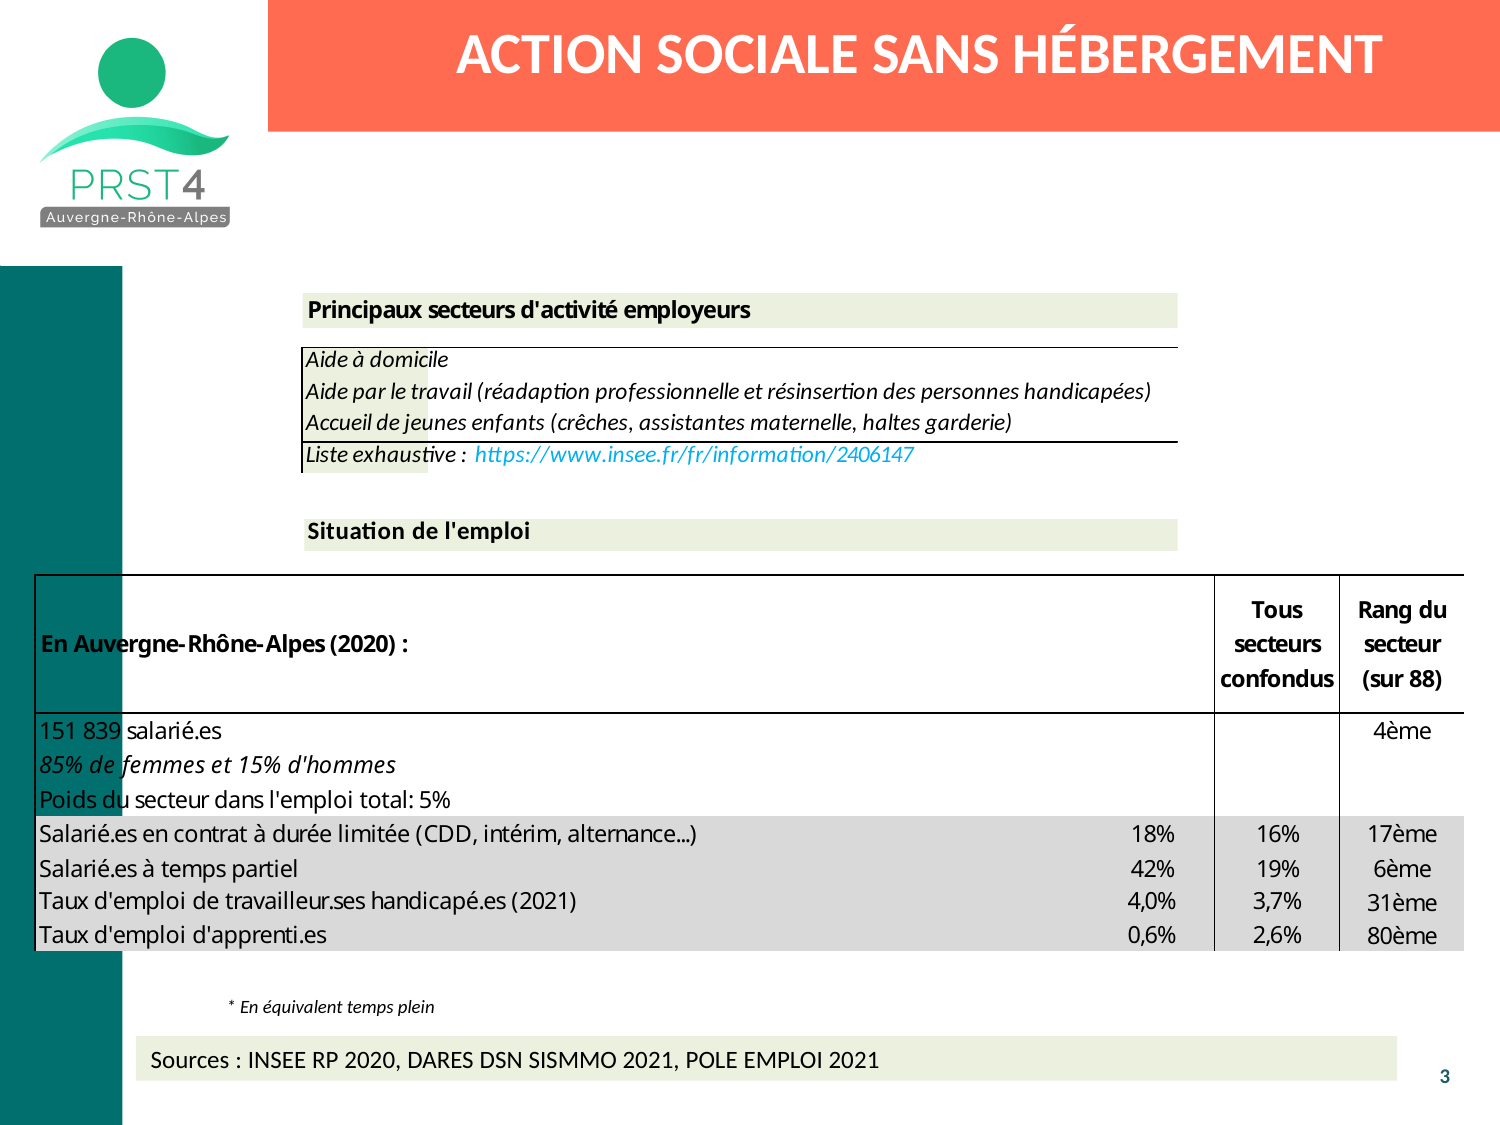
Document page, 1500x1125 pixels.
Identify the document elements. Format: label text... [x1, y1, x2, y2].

text_box Sources : INSEE RP 2020, DARES DSN SISMMO 2021, POLE EMPLOI 2021 [135, 1036, 1398, 1081]
picture [1, 0, 268, 266]
text_box ACTION SOCIALE SANS HÉBERGEMENT [340, 8, 1500, 93]
text_box * En équivalent temps plein [211, 987, 691, 1025]
picture [300, 291, 1180, 475]
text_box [302, 517, 1180, 553]
picture [34, 574, 1466, 953]
